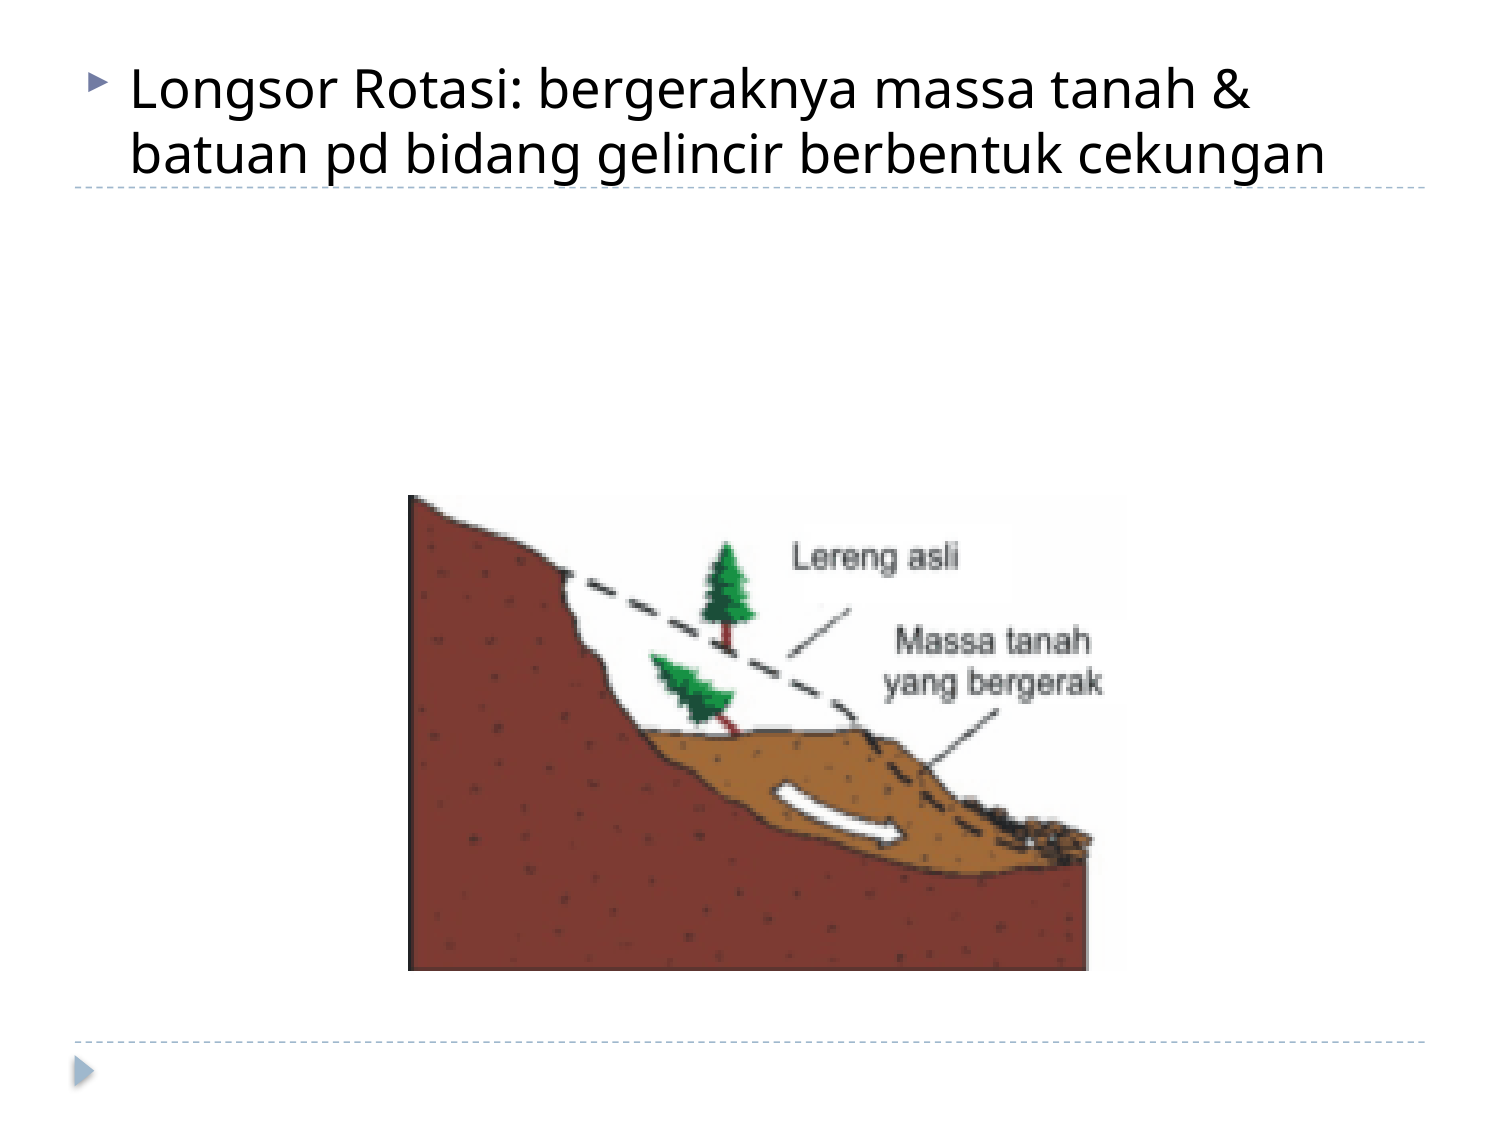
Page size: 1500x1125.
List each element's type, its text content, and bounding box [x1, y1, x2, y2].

list Longsor Rotasi: bergeraknya massa tanah & batuan pd bidang gelincir berbentuk cekungan [70, 46, 1421, 286]
picture [399, 487, 1151, 988]
